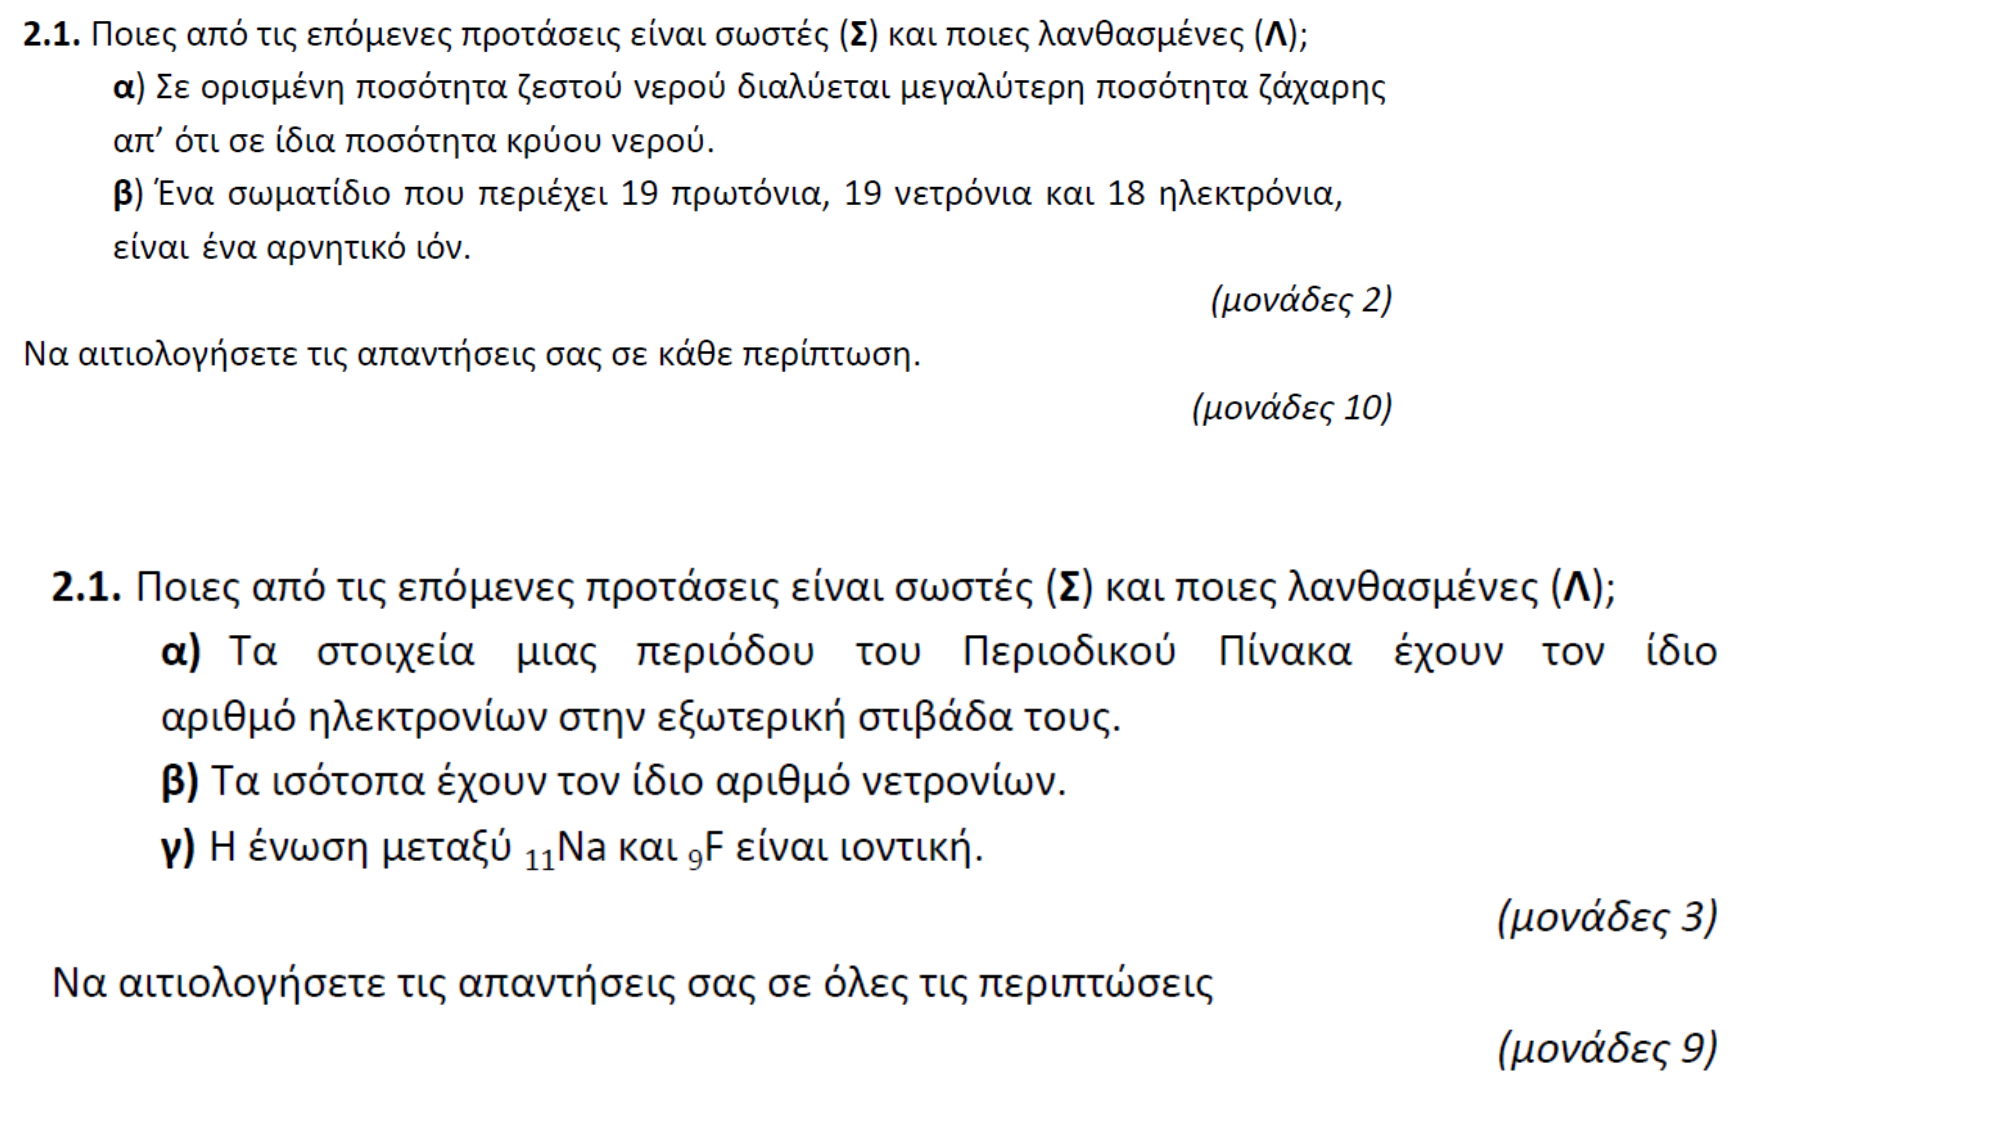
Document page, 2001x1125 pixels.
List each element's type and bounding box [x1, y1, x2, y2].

picture [12, 11, 1419, 457]
picture [35, 562, 1756, 1113]
